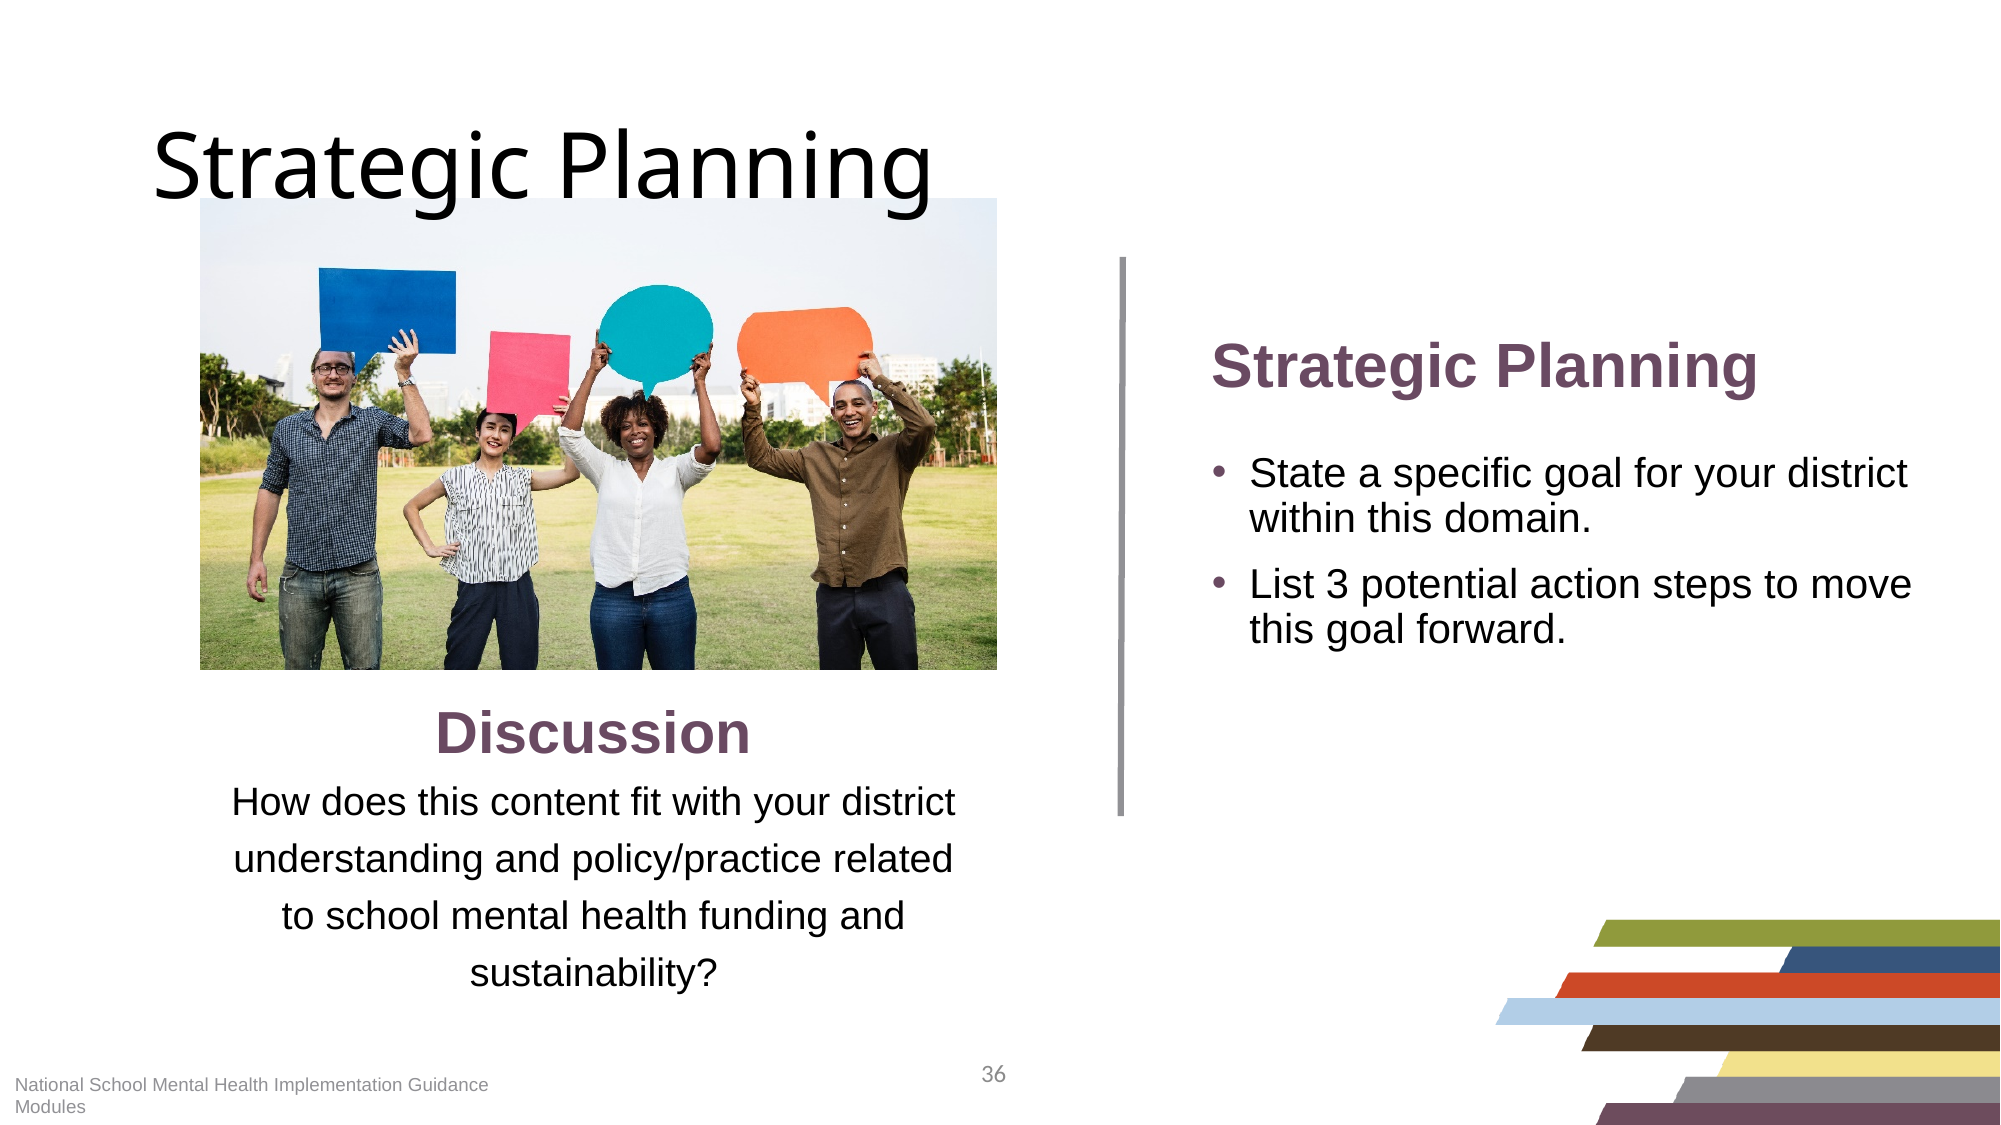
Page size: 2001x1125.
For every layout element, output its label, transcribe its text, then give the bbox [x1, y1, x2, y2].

title Strategic Planning [137, 59, 1863, 278]
list State a specific goal for your district within this domain. List 3 potential action steps to move this goal forward. [1196, 399, 1980, 704]
list Discussion How does this content fit with your district understanding and policy/practice related to school mental health funding and sustainability? [200, 694, 988, 1005]
text_box Strategic Planning [1196, 301, 1811, 399]
picture [1469, 847, 2000, 1125]
picture [200, 198, 997, 670]
text_box National School Mental Health Implementation Guidance Modules [0, 1065, 572, 1125]
